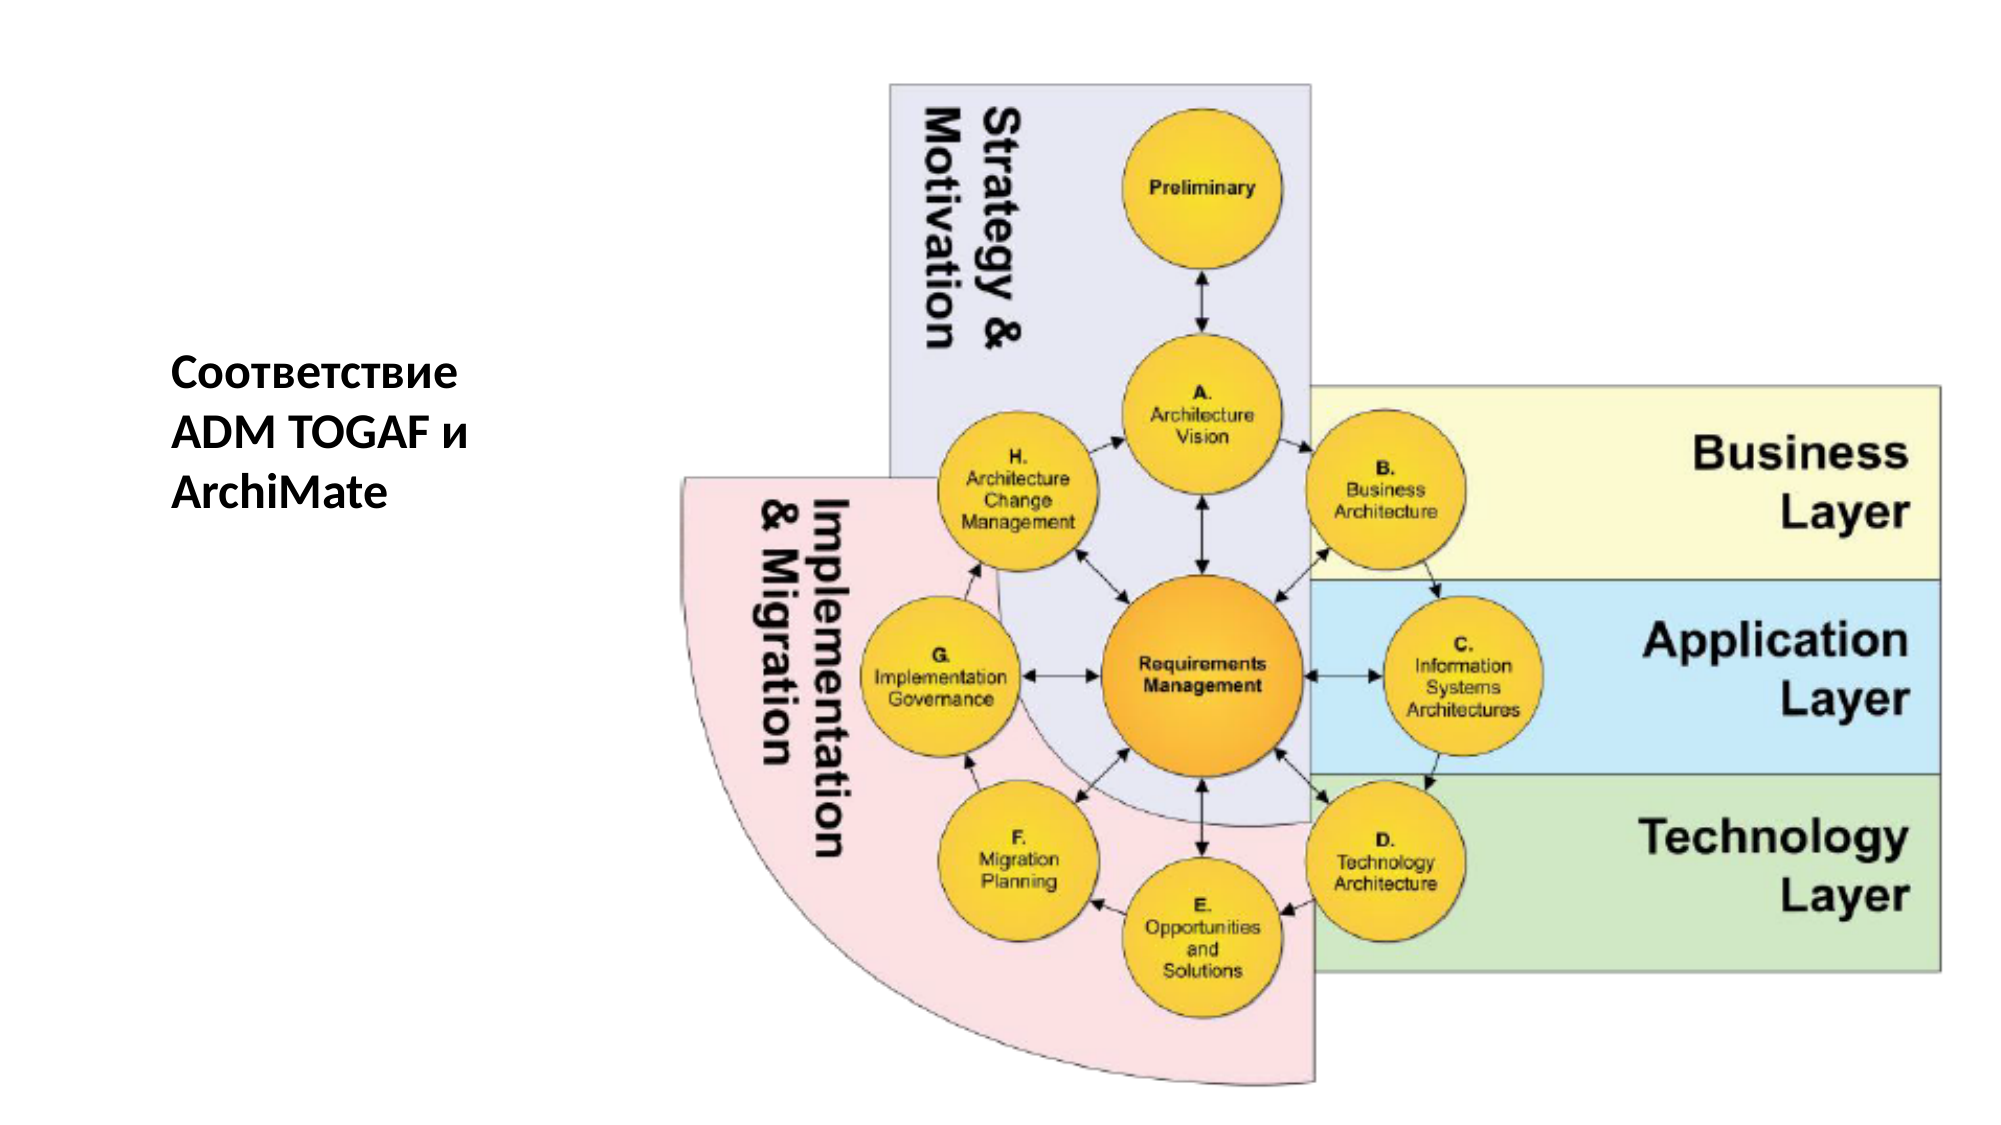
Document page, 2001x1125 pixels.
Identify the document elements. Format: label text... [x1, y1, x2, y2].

text_box Соответствие ADM TOGAF и ArchiMate [156, 331, 589, 527]
picture [649, 34, 2000, 1104]
